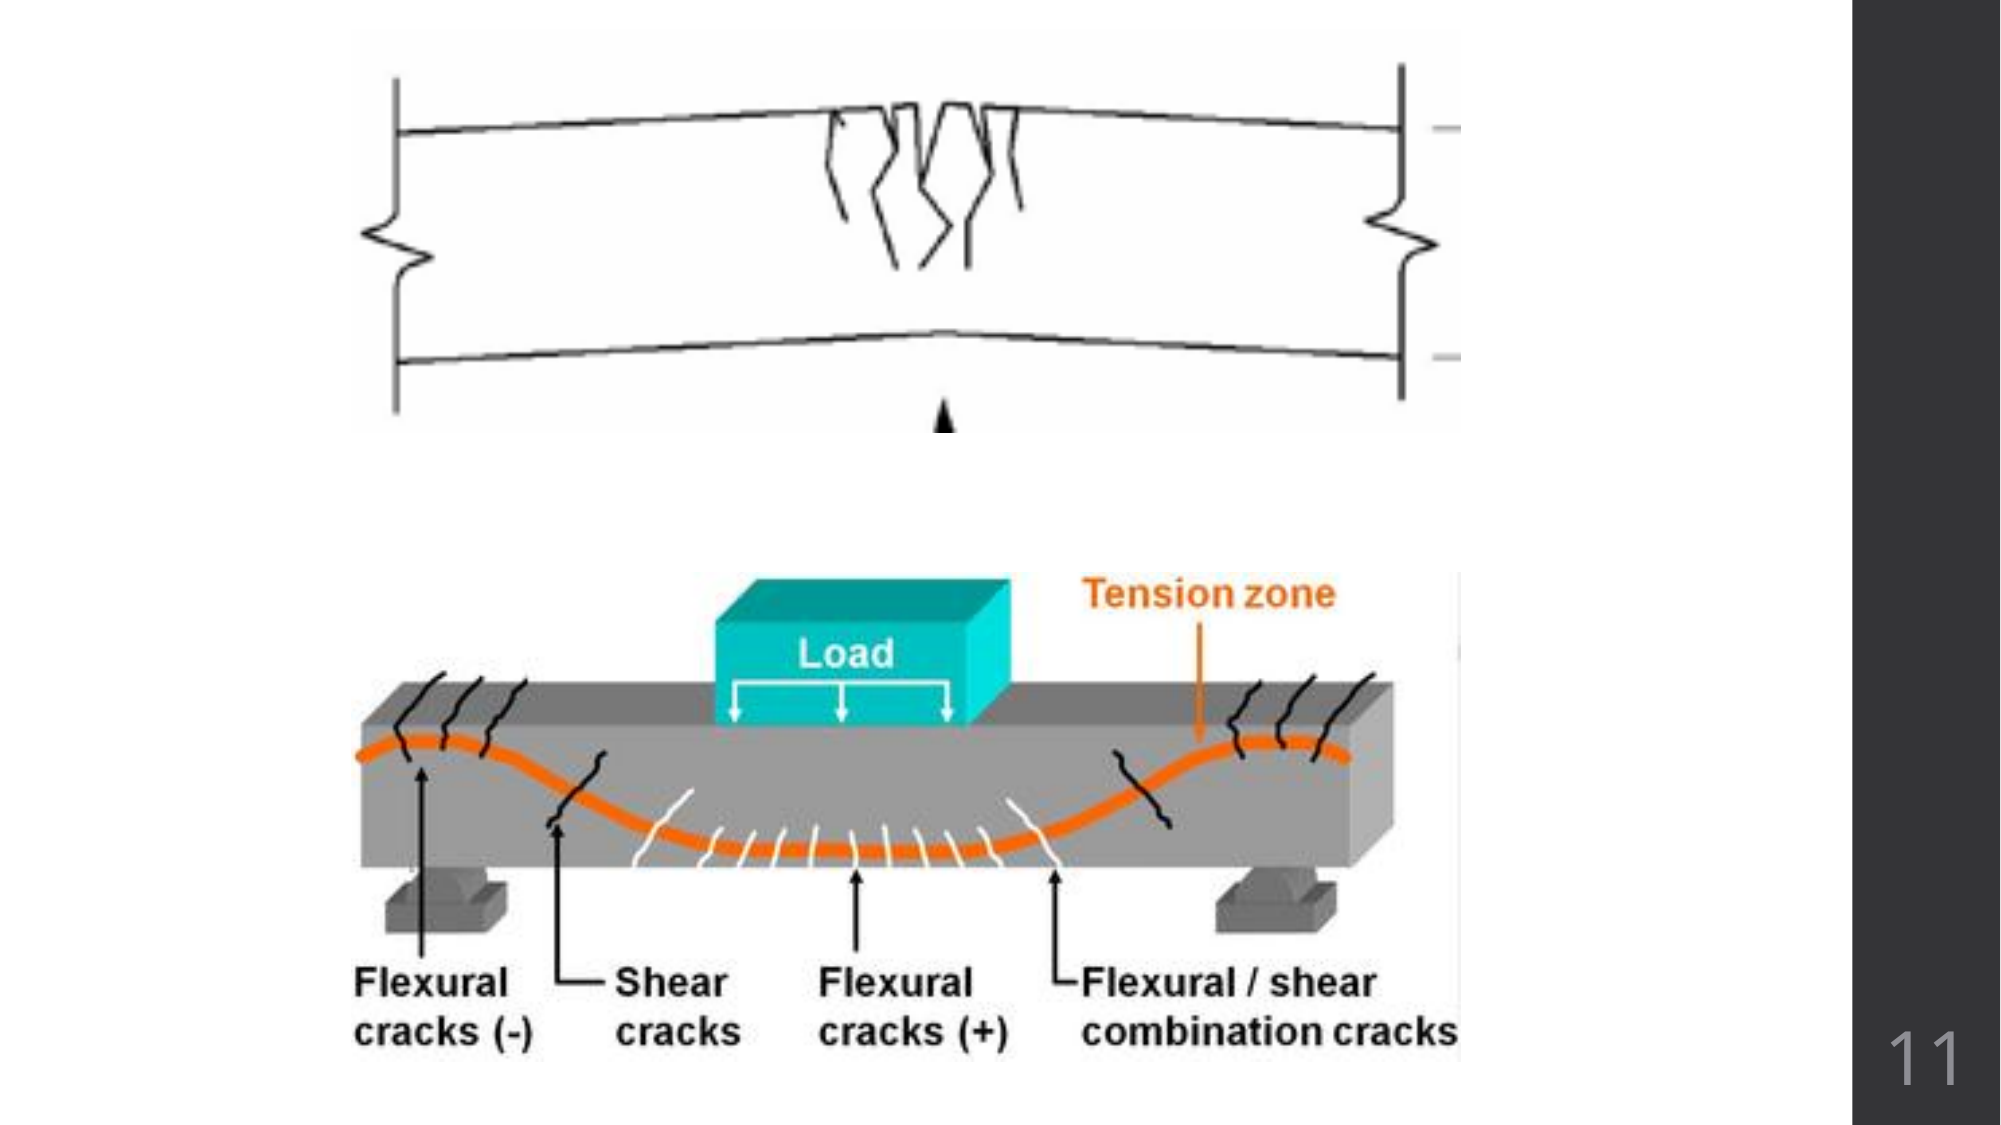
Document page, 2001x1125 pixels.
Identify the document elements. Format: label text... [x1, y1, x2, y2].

picture [351, 572, 1462, 1062]
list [351, 29, 1462, 433]
slide_number 11 [1852, 1012, 2000, 1110]
